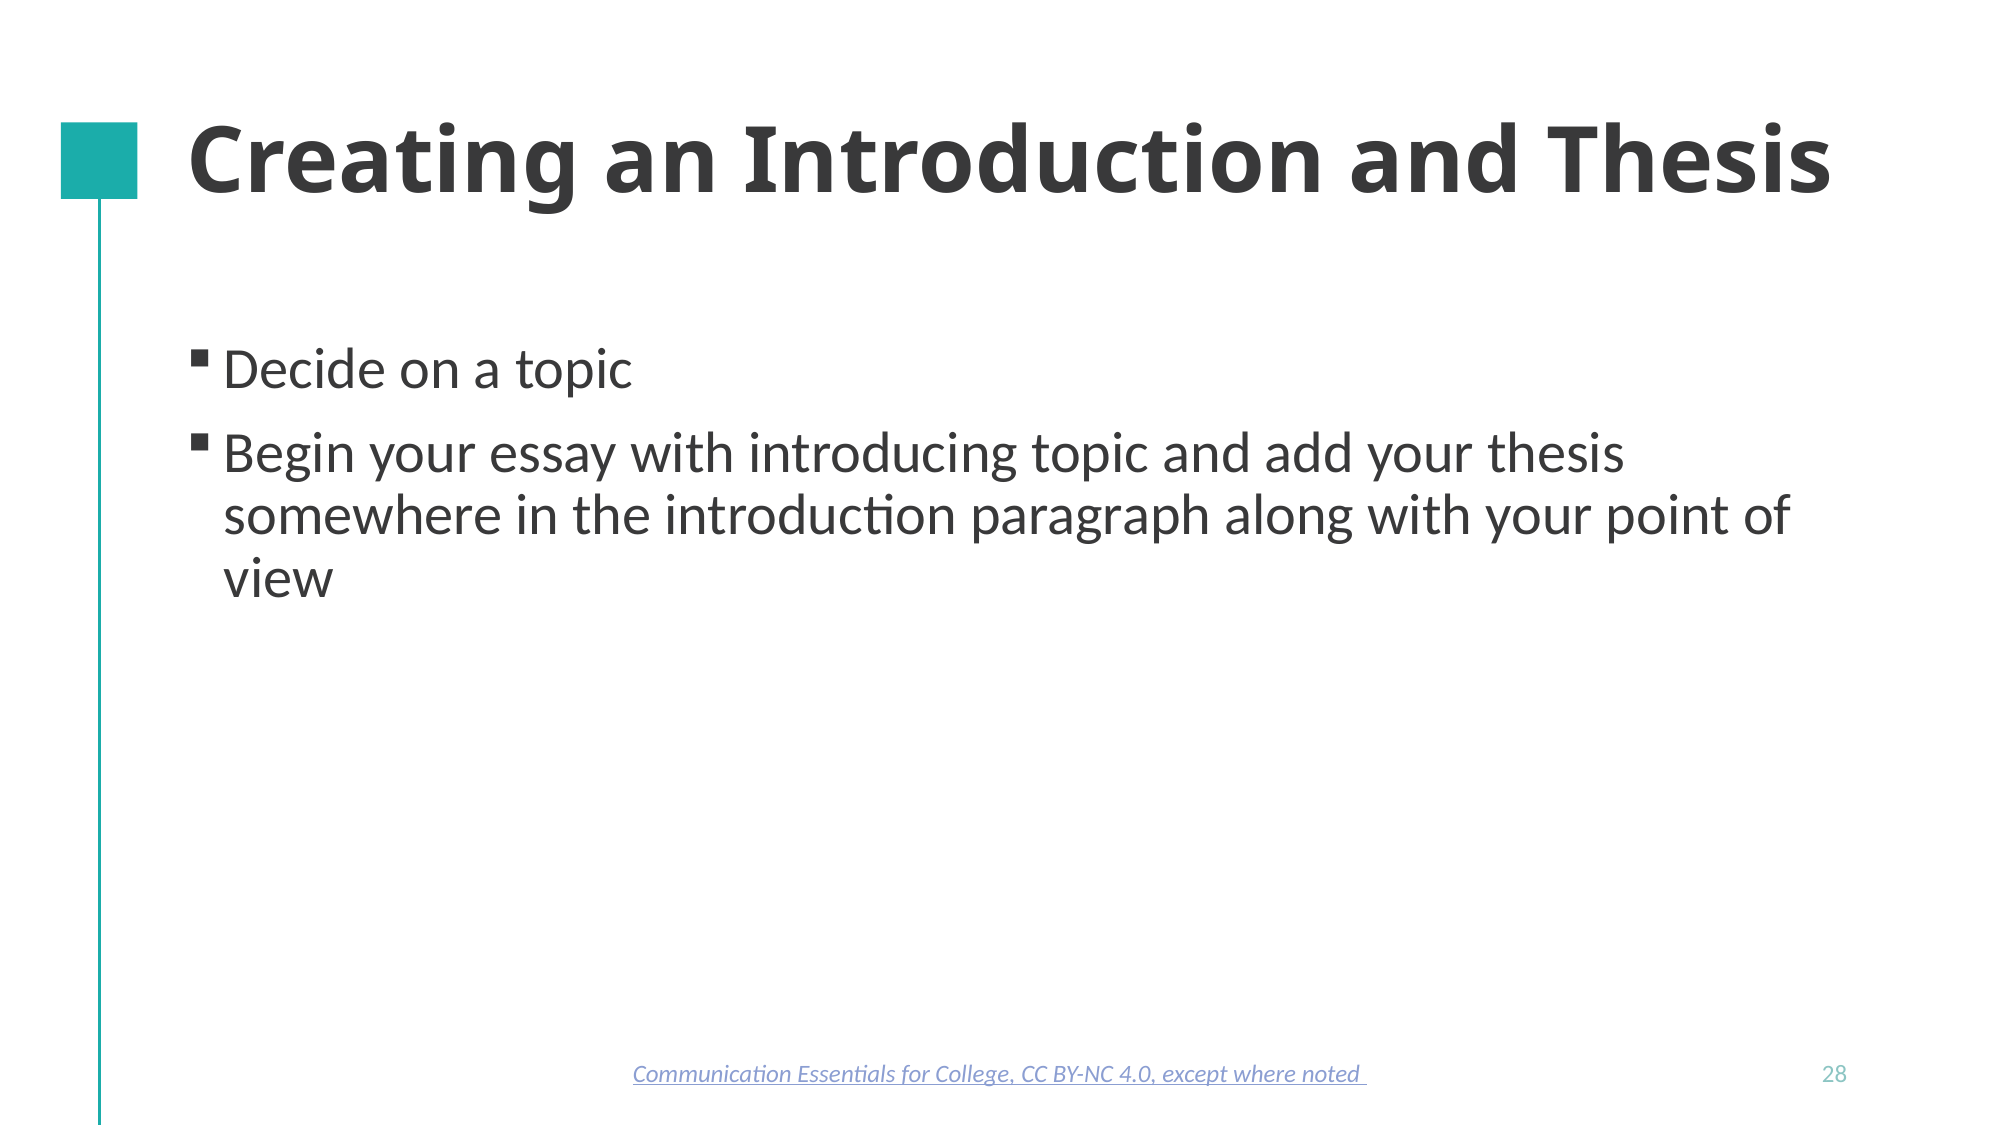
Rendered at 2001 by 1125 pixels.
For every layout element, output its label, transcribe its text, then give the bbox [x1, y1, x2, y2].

title Creating an Introduction and Thesis [171, 105, 1863, 278]
slide_number 28 [1412, 1042, 1863, 1103]
footer Communication Essentials for College, CC BY-NC 4.0, except where noted [590, 1042, 1410, 1102]
list Decide on a topic Begin your essay with introducing topic and add your thesis somewhere in the introduction paragraph along with your point of view [171, 330, 1863, 1014]
